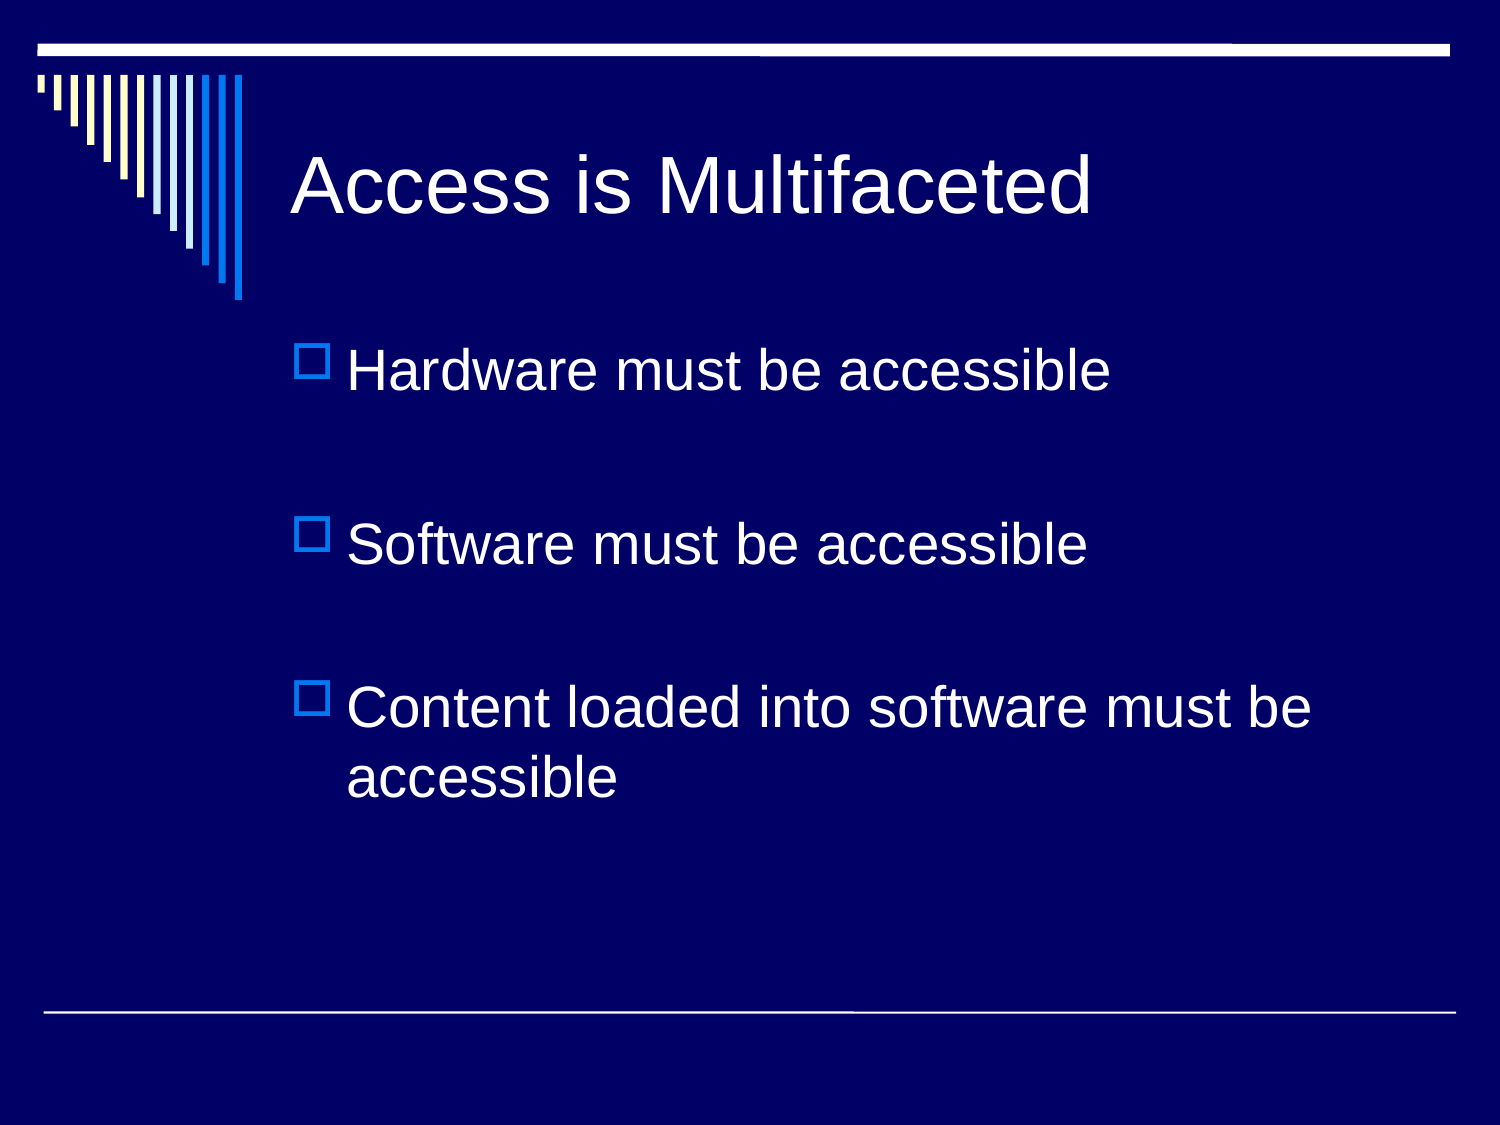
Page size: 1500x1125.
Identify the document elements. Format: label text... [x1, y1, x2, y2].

list Hardware must be accessible Software must be accessible Content loaded into software must be accessible [274, 324, 1426, 1001]
title Access is Multifaceted [274, 74, 1426, 288]
